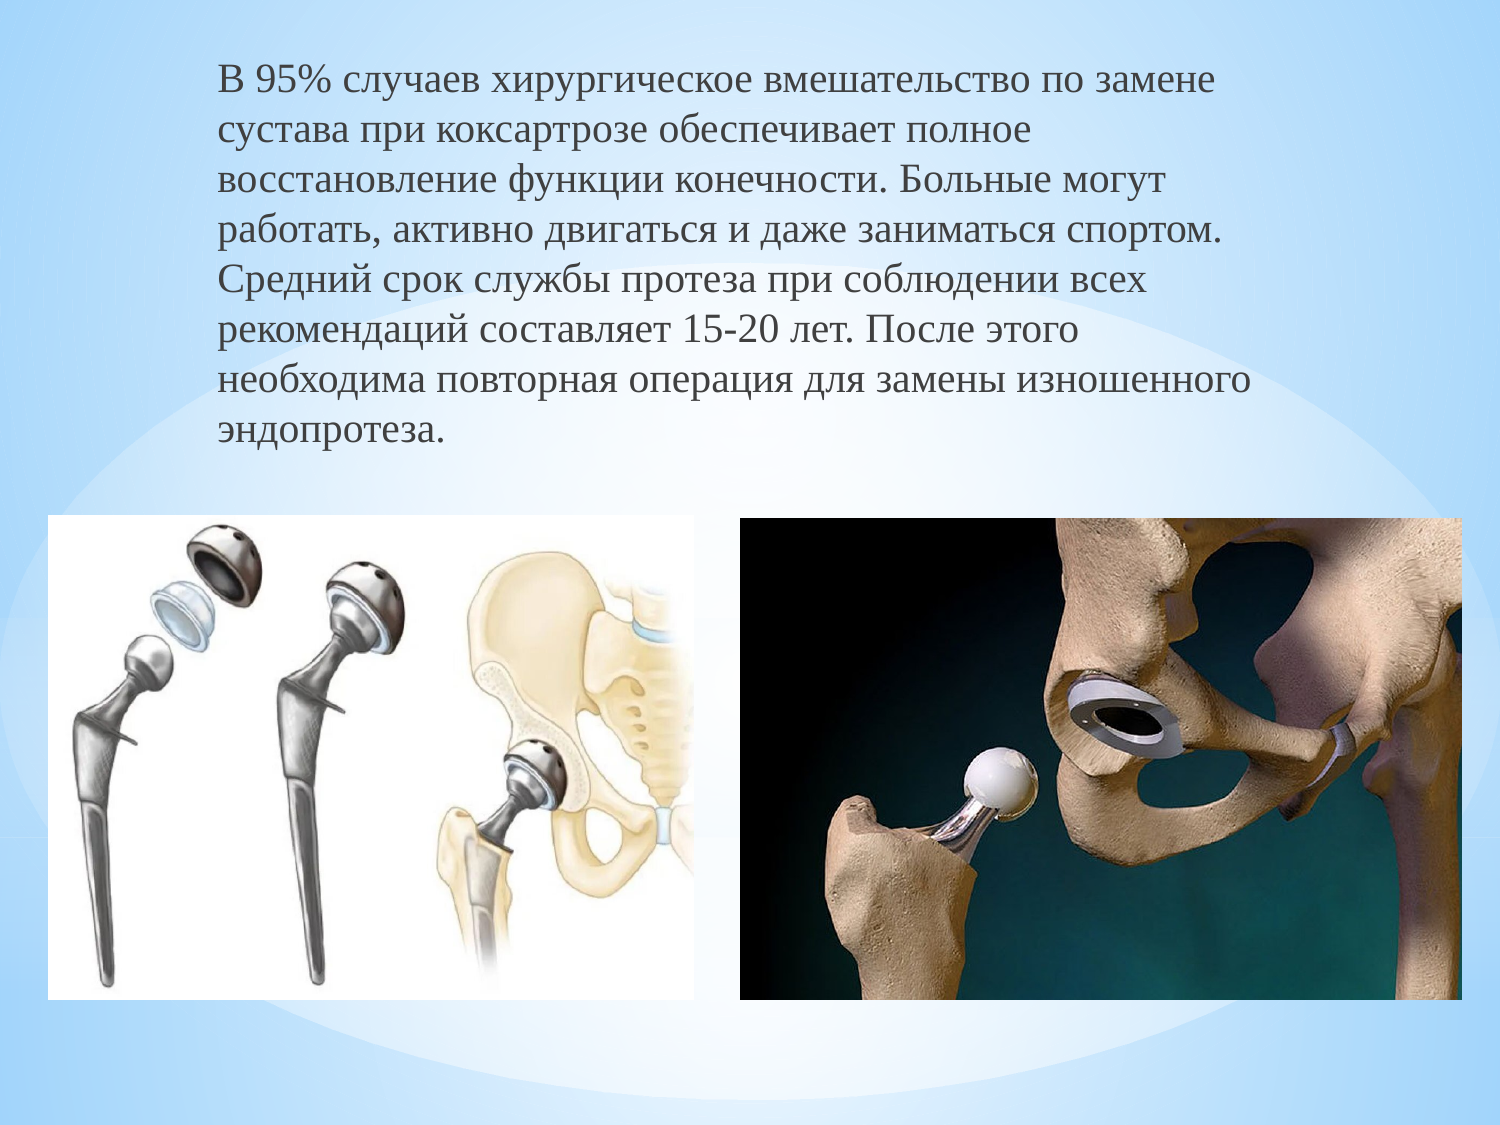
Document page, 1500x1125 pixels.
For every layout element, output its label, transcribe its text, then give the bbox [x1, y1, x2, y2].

picture [740, 518, 1462, 1000]
picture [47, 514, 694, 1000]
list В 95% случаев хирургическое вмешательство по замене сустава при коксартрозе обеспечивает полное восстановление функции конечности. Больные могут работать, активно двигаться и даже заниматься спортом. Средний срок службы протеза при соблюдении всех рекомендаций составляет 15-20 лет. После этого необходима повторная операция для замены изношенного эндопротеза. [194, 42, 1301, 474]
